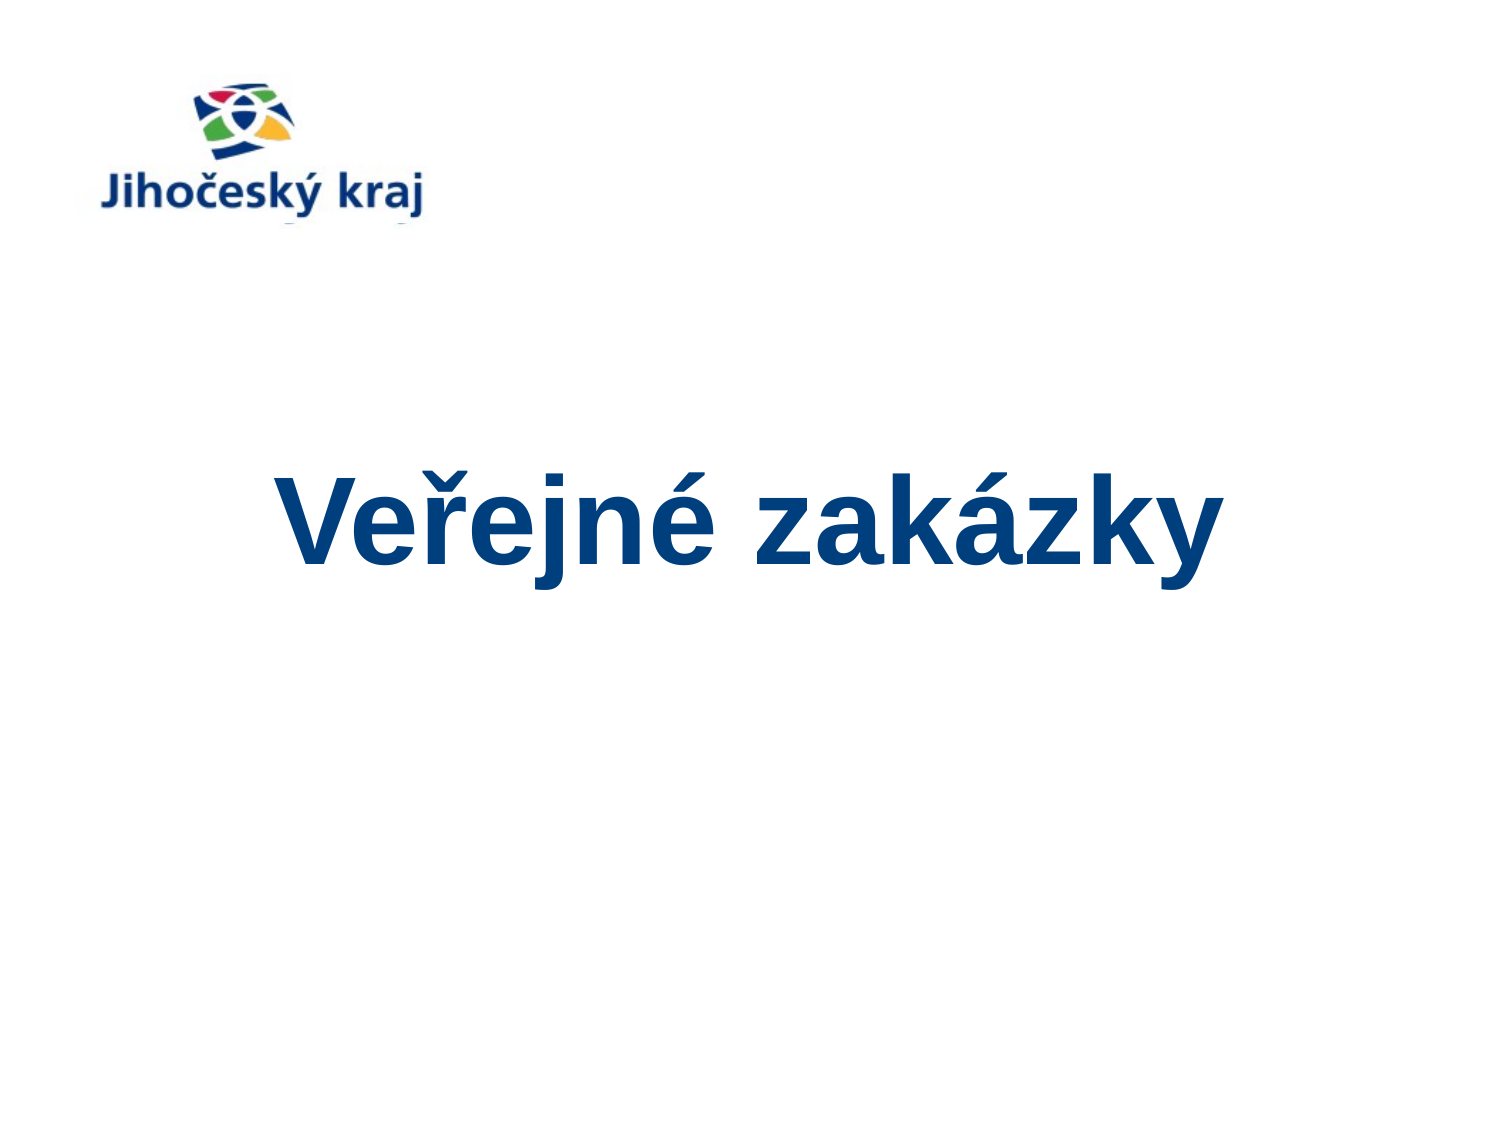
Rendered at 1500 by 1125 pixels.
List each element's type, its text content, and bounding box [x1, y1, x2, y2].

title Veřejné zakázky [102, 280, 1397, 749]
picture [75, 74, 438, 229]
